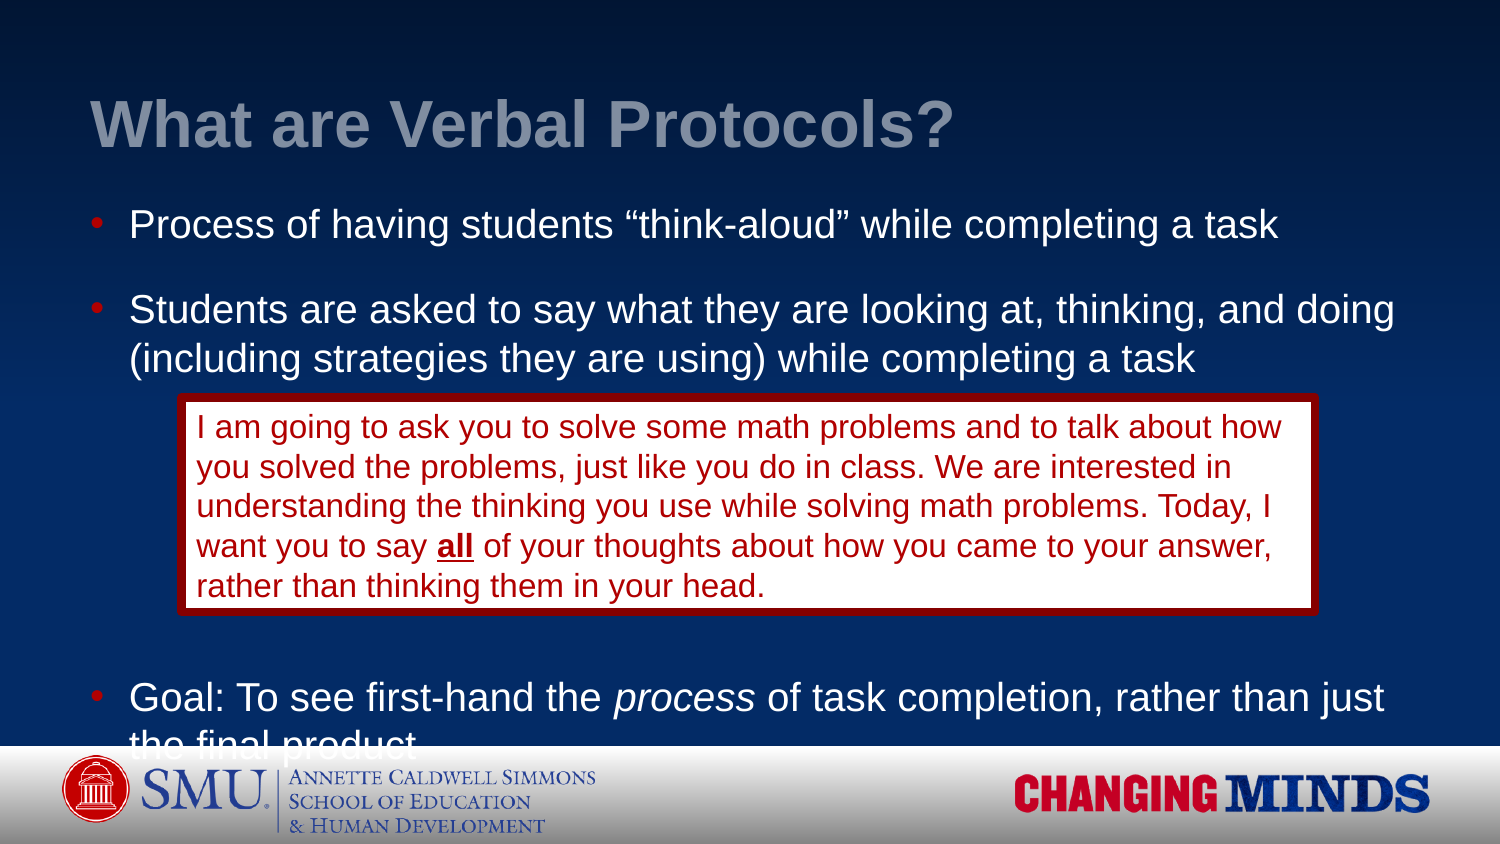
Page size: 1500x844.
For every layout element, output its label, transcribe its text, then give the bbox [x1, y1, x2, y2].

title What are Verbal Protocols? [75, 0, 1425, 169]
text_box I am going to ask you to solve some math problems and to talk about how you solved the problems, just like you do in class. We are interested in understanding the thinking you use while solving math problems. Today, I want you to say all of your thoughts about how you came to your answer, rather than thinking them in your head. [181, 397, 1315, 612]
list Process of having students “think-aloud” while completing a task Students are asked to say what they are looking at, thinking, and doing (including strategies they are using) while completing a task Goal: To see first-hand the process of task completion, rather than just the final product [75, 190, 1430, 778]
picture [1007, 767, 1434, 820]
picture [62, 755, 595, 833]
